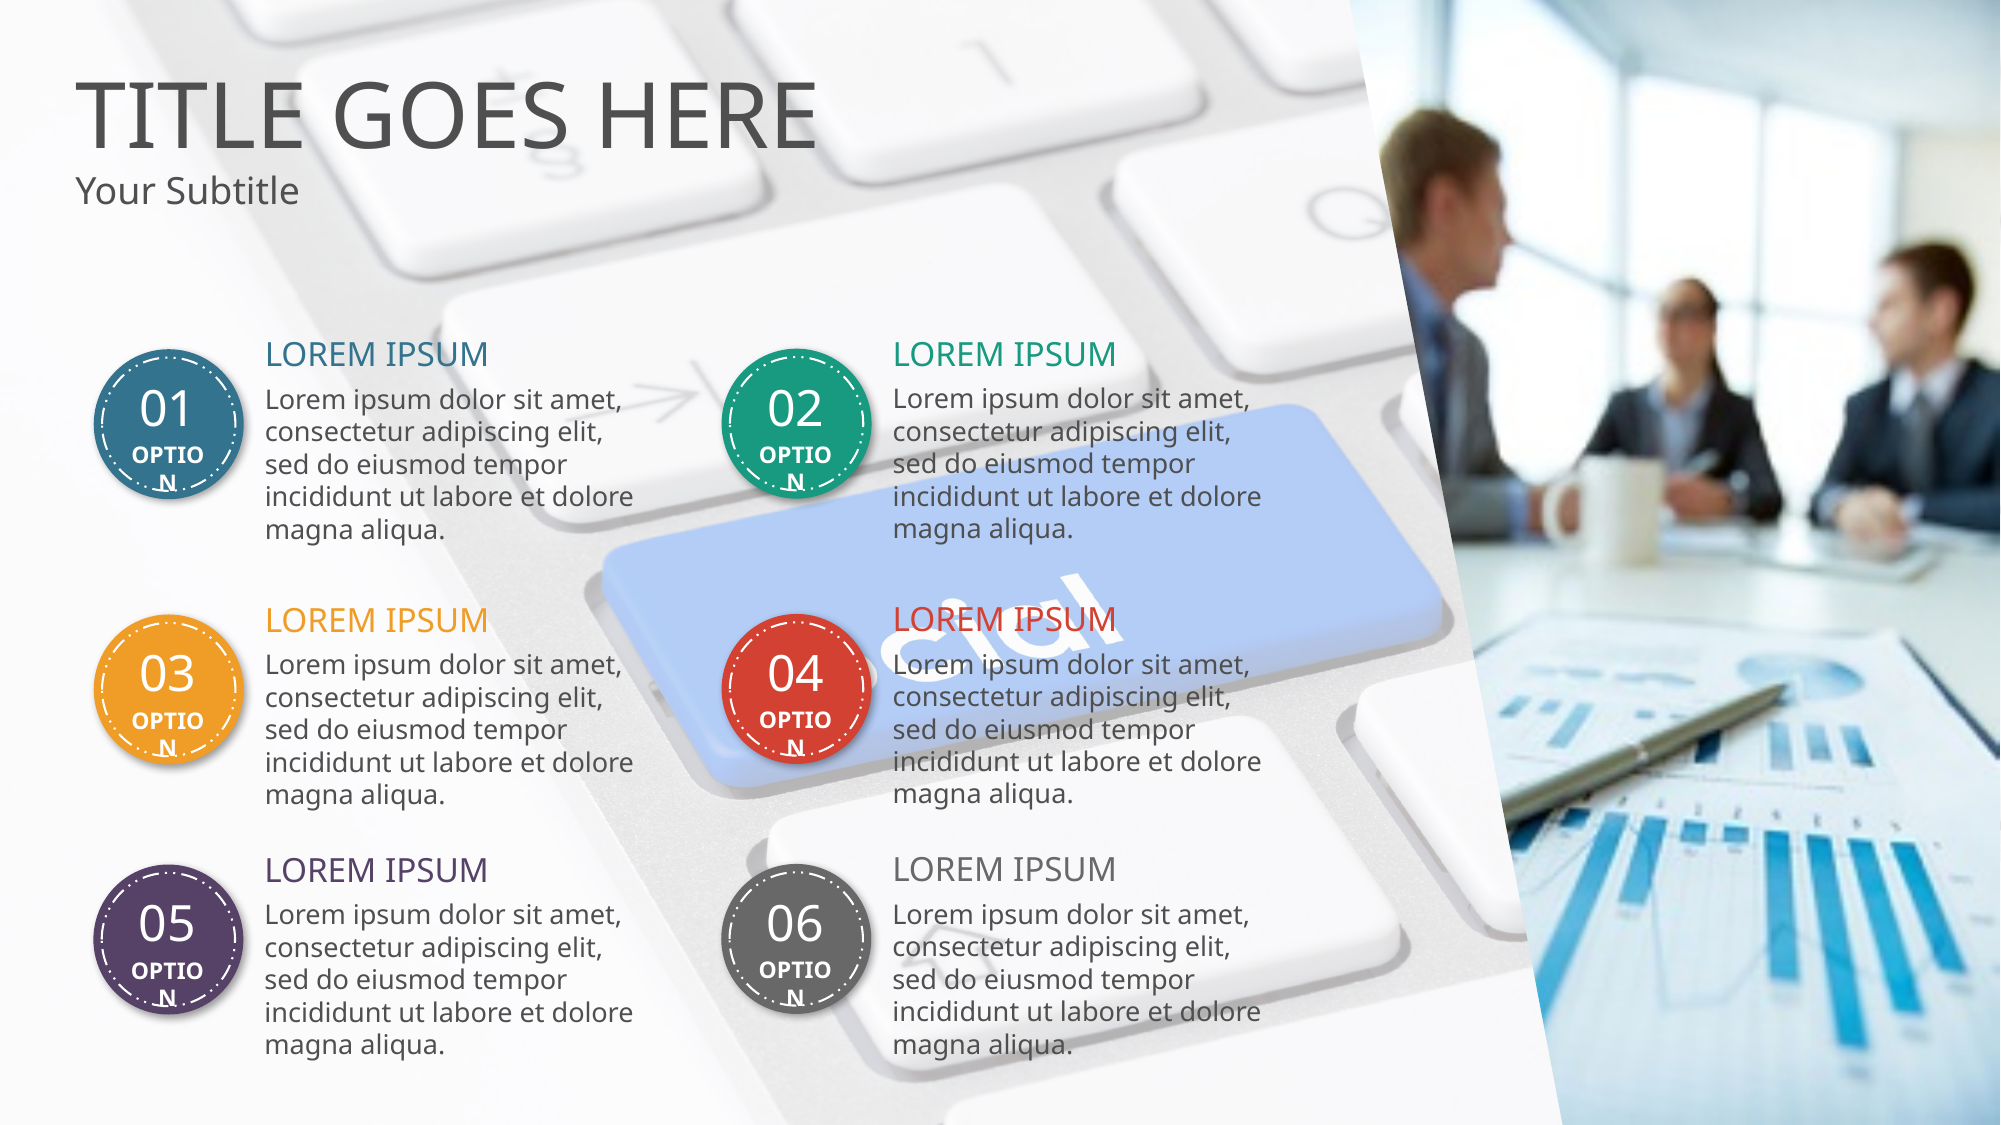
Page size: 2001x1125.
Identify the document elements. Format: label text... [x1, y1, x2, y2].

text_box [721, 613, 872, 764]
text_box LOREM IPSUM Lorem ipsum dolor sit amet, consectetur adipiscing elit, sed do eiusmod tempor incididunt ut labore et dolore magna aliqua. [249, 326, 662, 553]
text_box LOREM IPSUM Lorem ipsum dolor sit amet, consectetur adipiscing elit, sed do eiusmod tempor incididunt ut labore et dolore magna aliqua. [877, 841, 1290, 1067]
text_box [721, 348, 872, 499]
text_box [93, 614, 244, 765]
text_box LOREM IPSUM Lorem ipsum dolor sit amet, consectetur adipiscing elit, sed do eiusmod tempor incididunt ut labore et dolore magna aliqua. [249, 591, 662, 818]
text_box LOREM IPSUM Lorem ipsum dolor sit amet, consectetur adipiscing elit, sed do eiusmod tempor incididunt ut labore et dolore magna aliqua. [877, 590, 1290, 817]
text_box [1348, 0, 2000, 1125]
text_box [93, 864, 244, 1015]
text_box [93, 349, 244, 500]
text_box LOREM IPSUM Lorem ipsum dolor sit amet, consectetur adipiscing elit, sed do eiusmod tempor incididunt ut labore et dolore magna aliqua. [249, 841, 662, 1068]
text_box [721, 863, 872, 1014]
text_box TITLE GOES HERE Your Subtitle [60, 49, 1036, 220]
text_box 2016 [0, 0, 1561, 1125]
text_box LOREM IPSUM Lorem ipsum dolor sit amet, consectetur adipiscing elit, sed do eiusmod tempor incididunt ut labore et dolore magna aliqua. [877, 325, 1290, 552]
